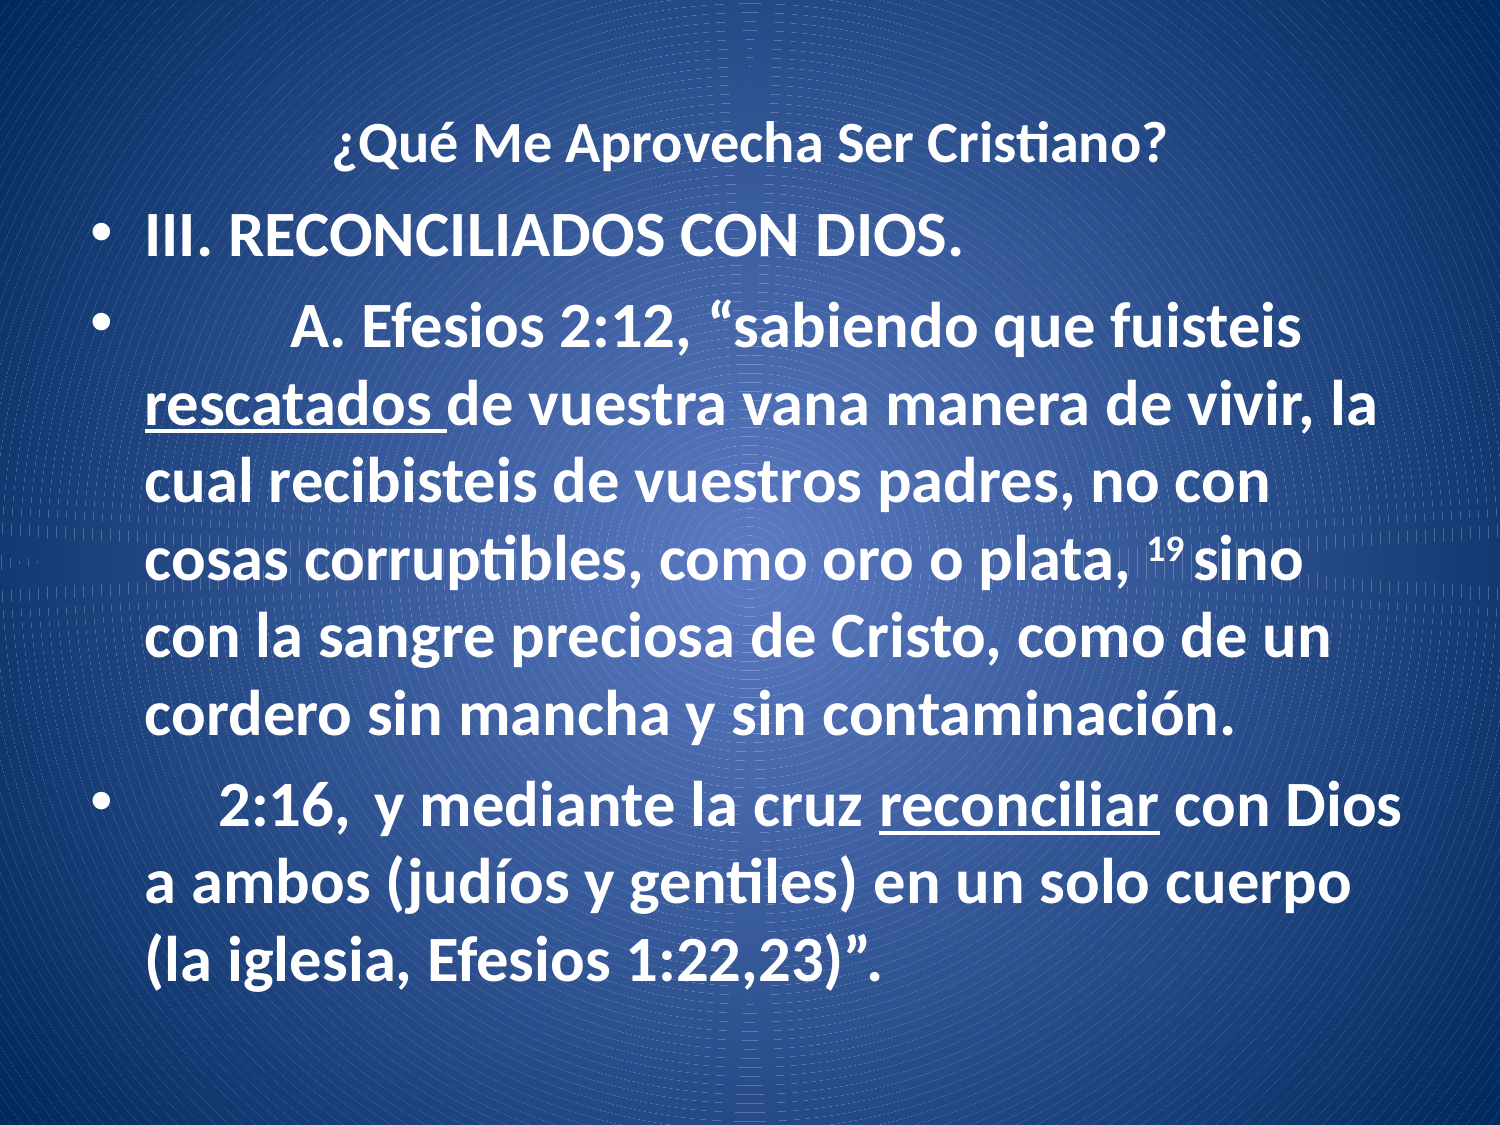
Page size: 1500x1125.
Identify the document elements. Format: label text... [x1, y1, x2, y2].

list III. RECONCILIADOS CON DIOS. A. Efesios 2:12, “sabiendo que fuisteis rescatados de vuestra vana manera de vivir, la cual recibisteis de vuestros padres, no con cosas corruptibles, como oro o plata, 19 sino con la sangre preciosa de Cristo, como de un cordero sin mancha y sin contaminación. 2:16, y mediante la cruz reconciliar con Dios a ambos (judíos y gentiles) en un solo cuerpo (la iglesia, Efesios 1:22,23)”. [75, 184, 1425, 1005]
title ¿Qué Me Aprovecha Ser Cristiano? [75, 45, 1425, 184]
